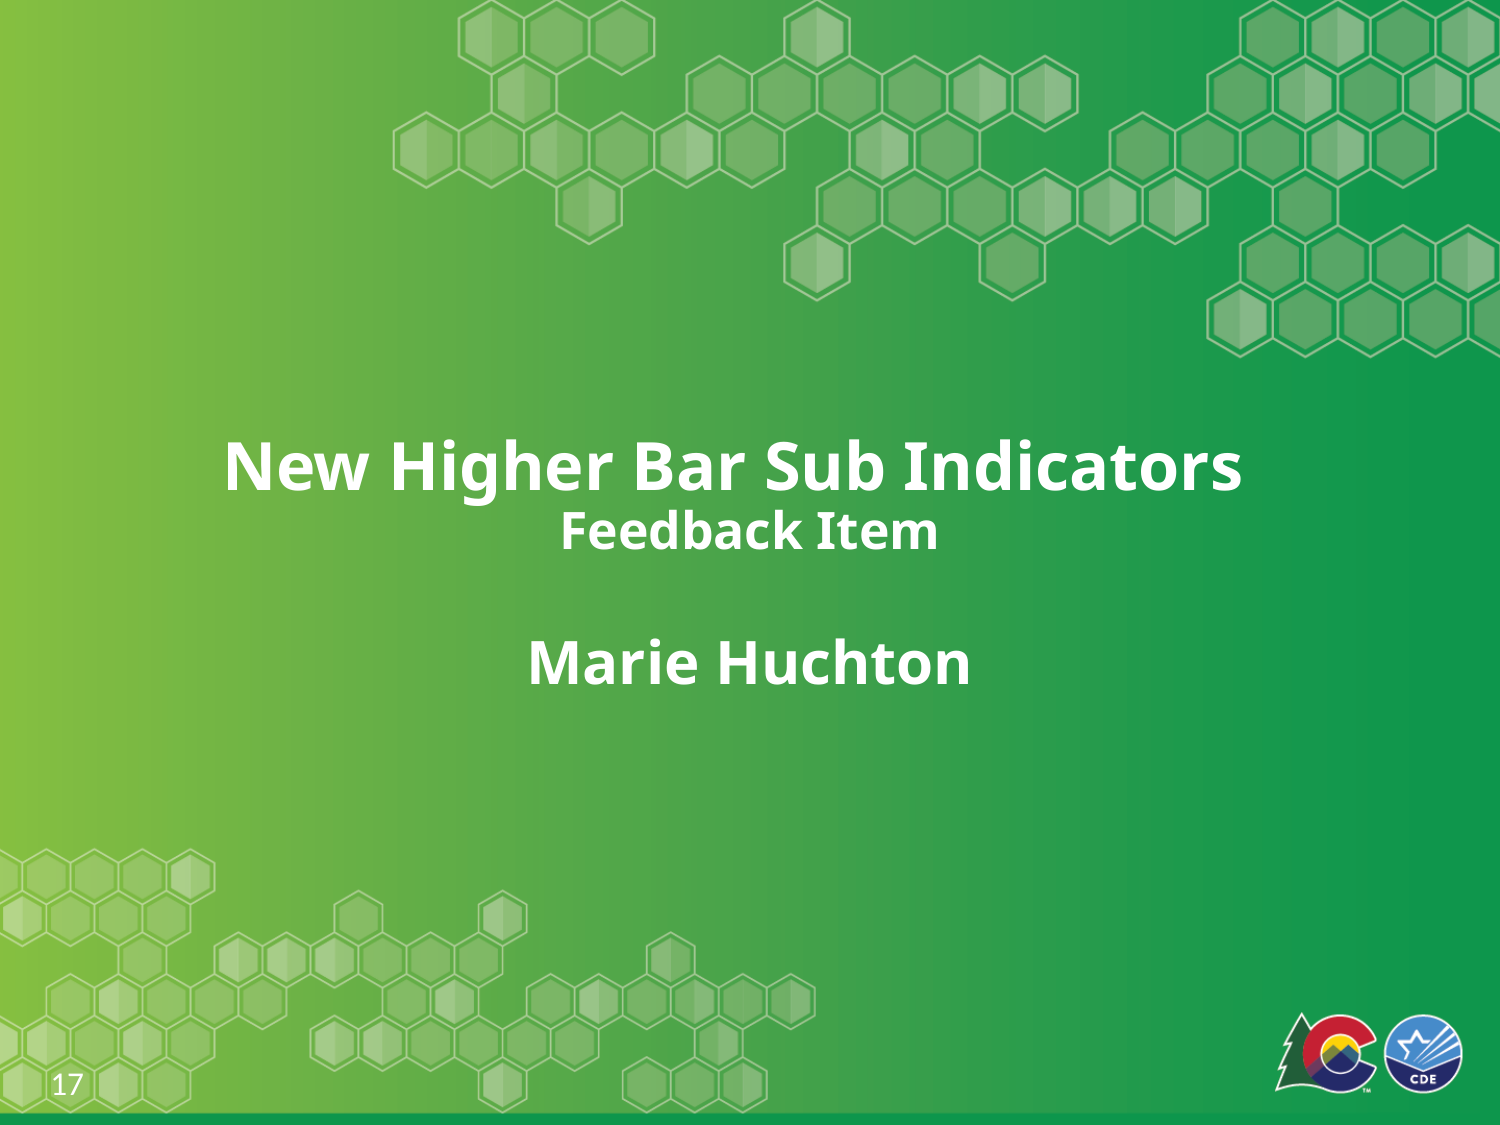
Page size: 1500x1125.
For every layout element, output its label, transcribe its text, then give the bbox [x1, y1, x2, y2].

picture [0, 0, 1500, 1125]
title New Higher Bar Sub Indicators Feedback Item Marie Huchton [112, 425, 1388, 810]
slide_number 17 [35, 1054, 373, 1115]
